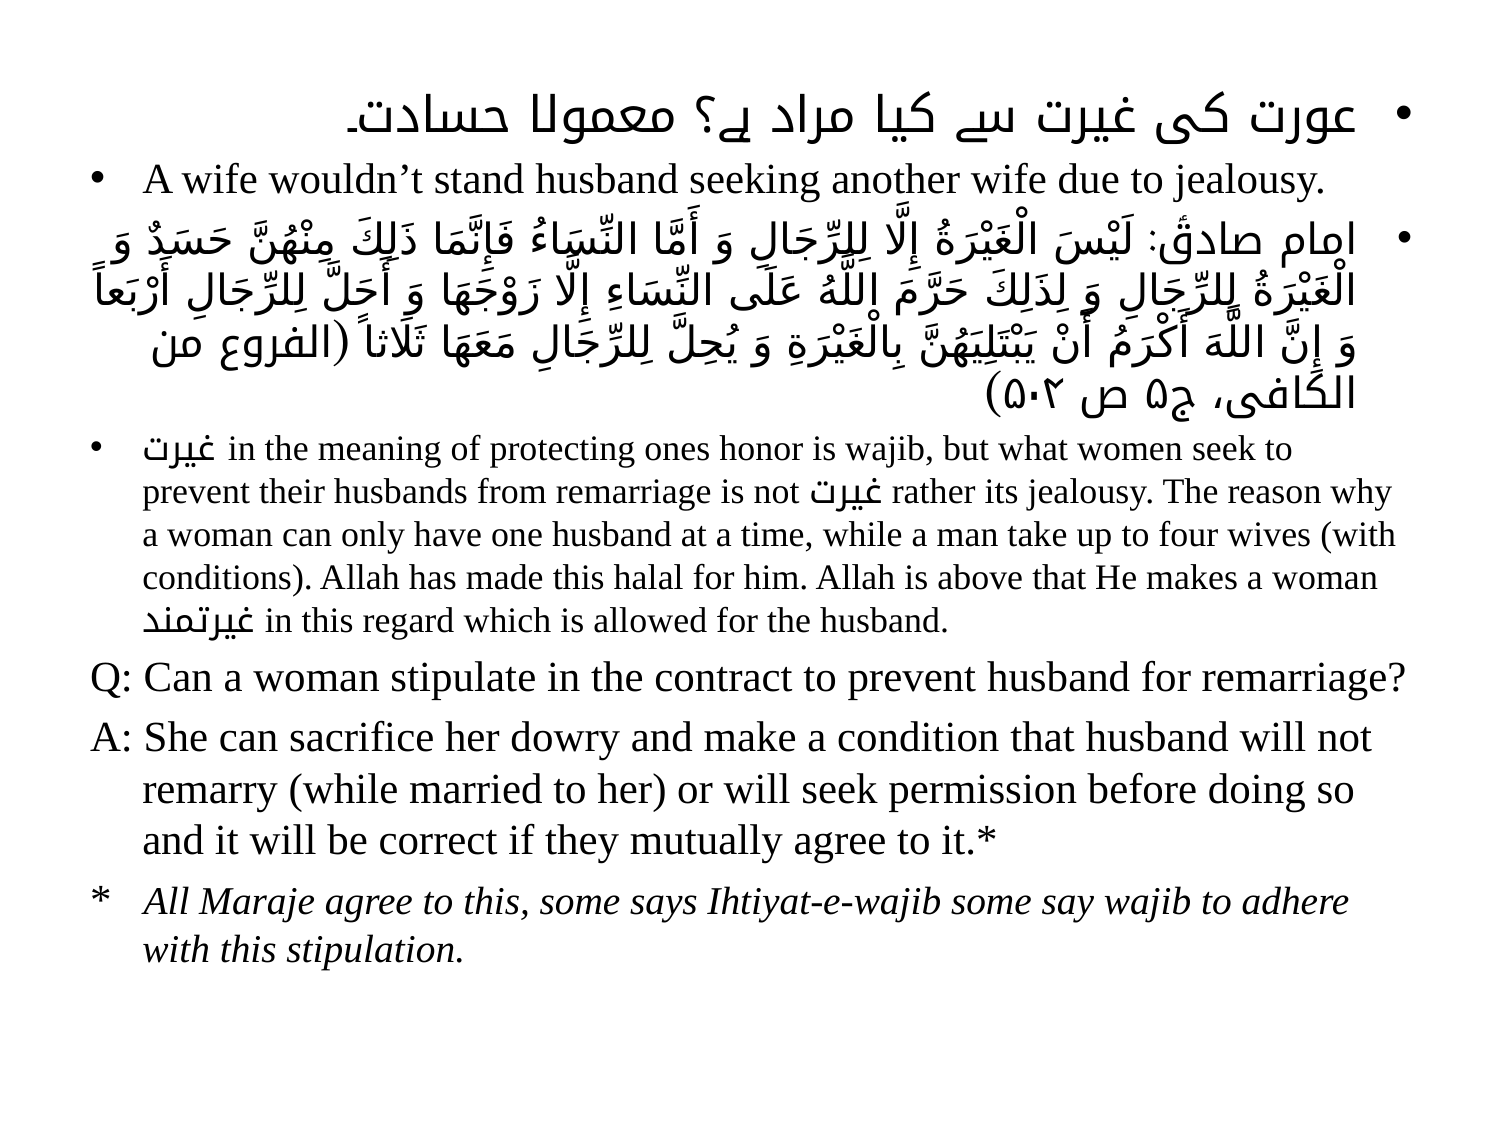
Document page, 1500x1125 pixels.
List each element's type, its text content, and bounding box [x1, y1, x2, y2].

list عورت کی غیرت سے کیا مراد ہے؟ معمولا حسادت۔ A wife wouldn’t stand husband seeking another wife due to jealousy. امام صادقؑ: لَيْسَ الْغَيْرَةُ إِلَّا لِلرِّجَالِ وَ أَمَّا النِّسَاءُ فَإِنَّمَا ذَلِكَ مِنْهُنَّ حَسَدٌ وَ الْغَيْرَةُ لِلرِّجَالِ وَ لِذَلِكَ حَرَّمَ اللَّهُ عَلَى النِّسَاءِ إِلَّا زَوْجَهَا وَ أَحَلَّ لِلرِّجَالِ أَرْبَعاً وَ إِنَّ اللَّهَ أَكْرَمُ أَنْ يَبْتَلِيَهُنَّ بِالْغَيْرَةِ وَ يُحِلَّ لِلرِّجَالِ مَعَهَا ثَلَاثاً (الفروع من الکافی، ج۵ ص ۵۰۴) غیرت in the meaning of protecting ones honor is wajib, but what women seek to prevent their husbands from remarriage is not غیرت rather its jealousy. The reason why a woman can only have one husband at a time, while a man take up to four wives (with conditions). Allah has made this halal for him. Allah is above that He makes a woman غیرتمند in this regard which is allowed for the husband. Q: Can a woman stipulate in the contract to prevent husband for remarriage? A: She can sacrifice her dowry and make a condition that husband will not remarry (while married to her) or will seek permission before doing so and it will be correct if they mutually agree to it.* * All Maraje agree to this, some says Ihtiyat-e-wajib some say wajib to adhere with this stipulation. [75, 75, 1425, 1038]
